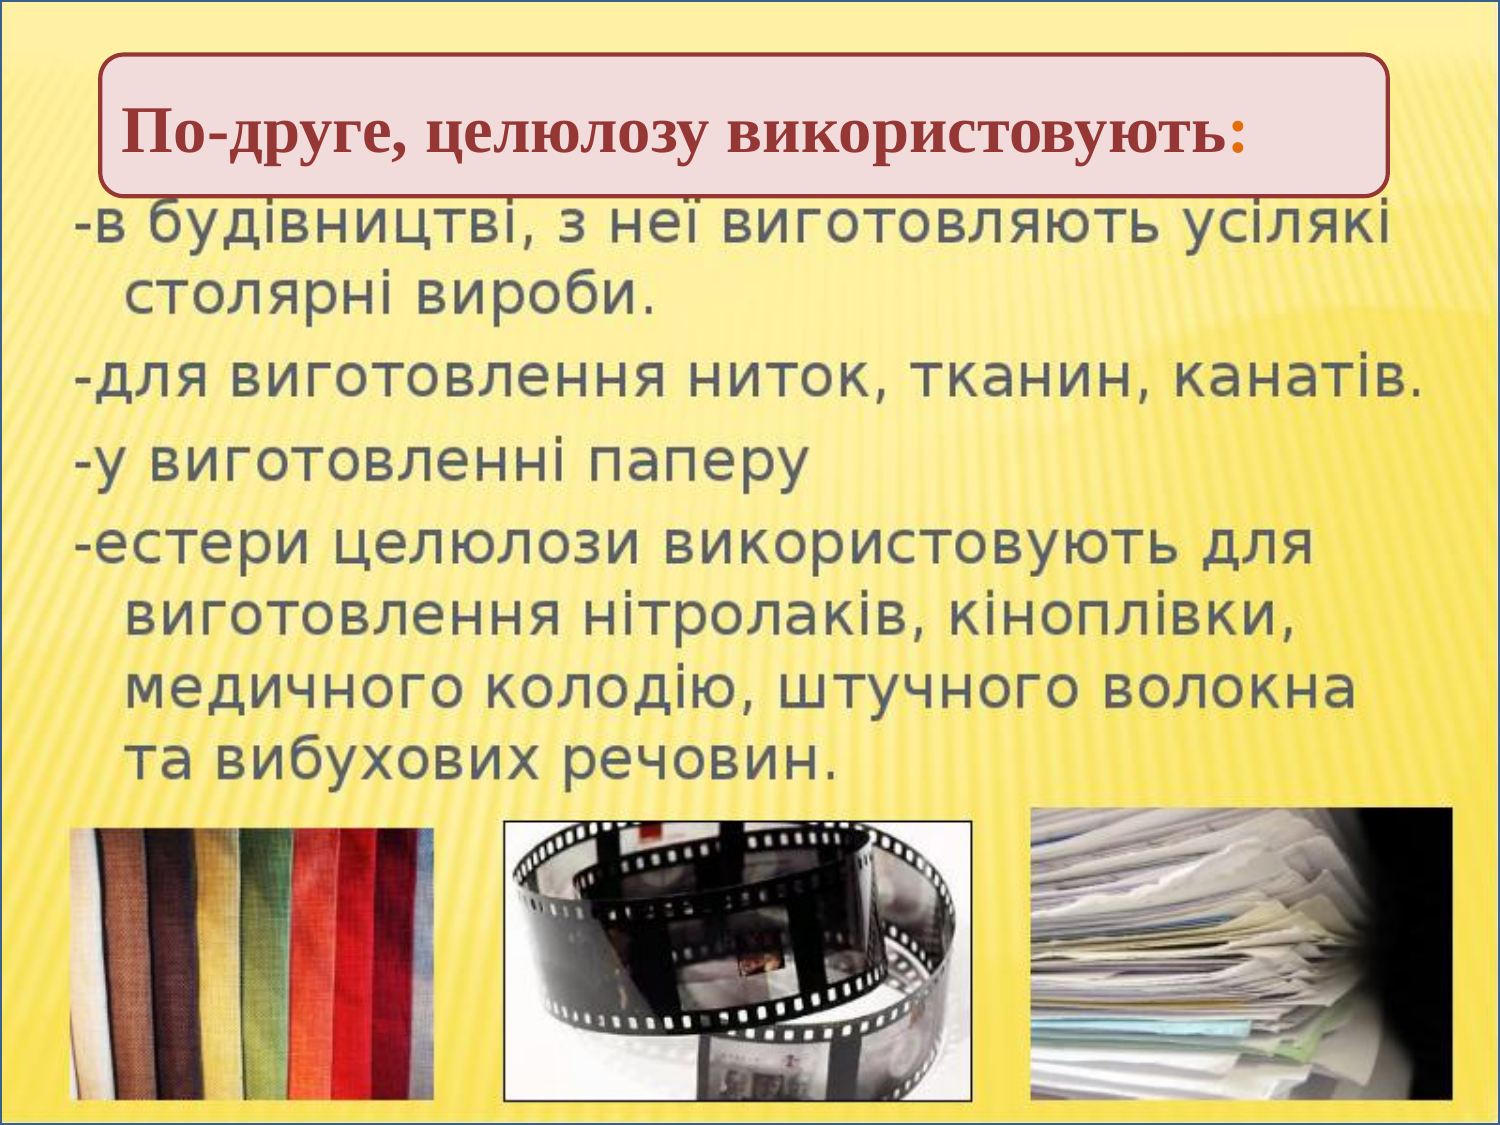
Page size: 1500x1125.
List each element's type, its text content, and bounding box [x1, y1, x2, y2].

text_box [0, 0, 1500, 1125]
text_box По-друге, целюлозу використовують: [98, 52, 1390, 199]
